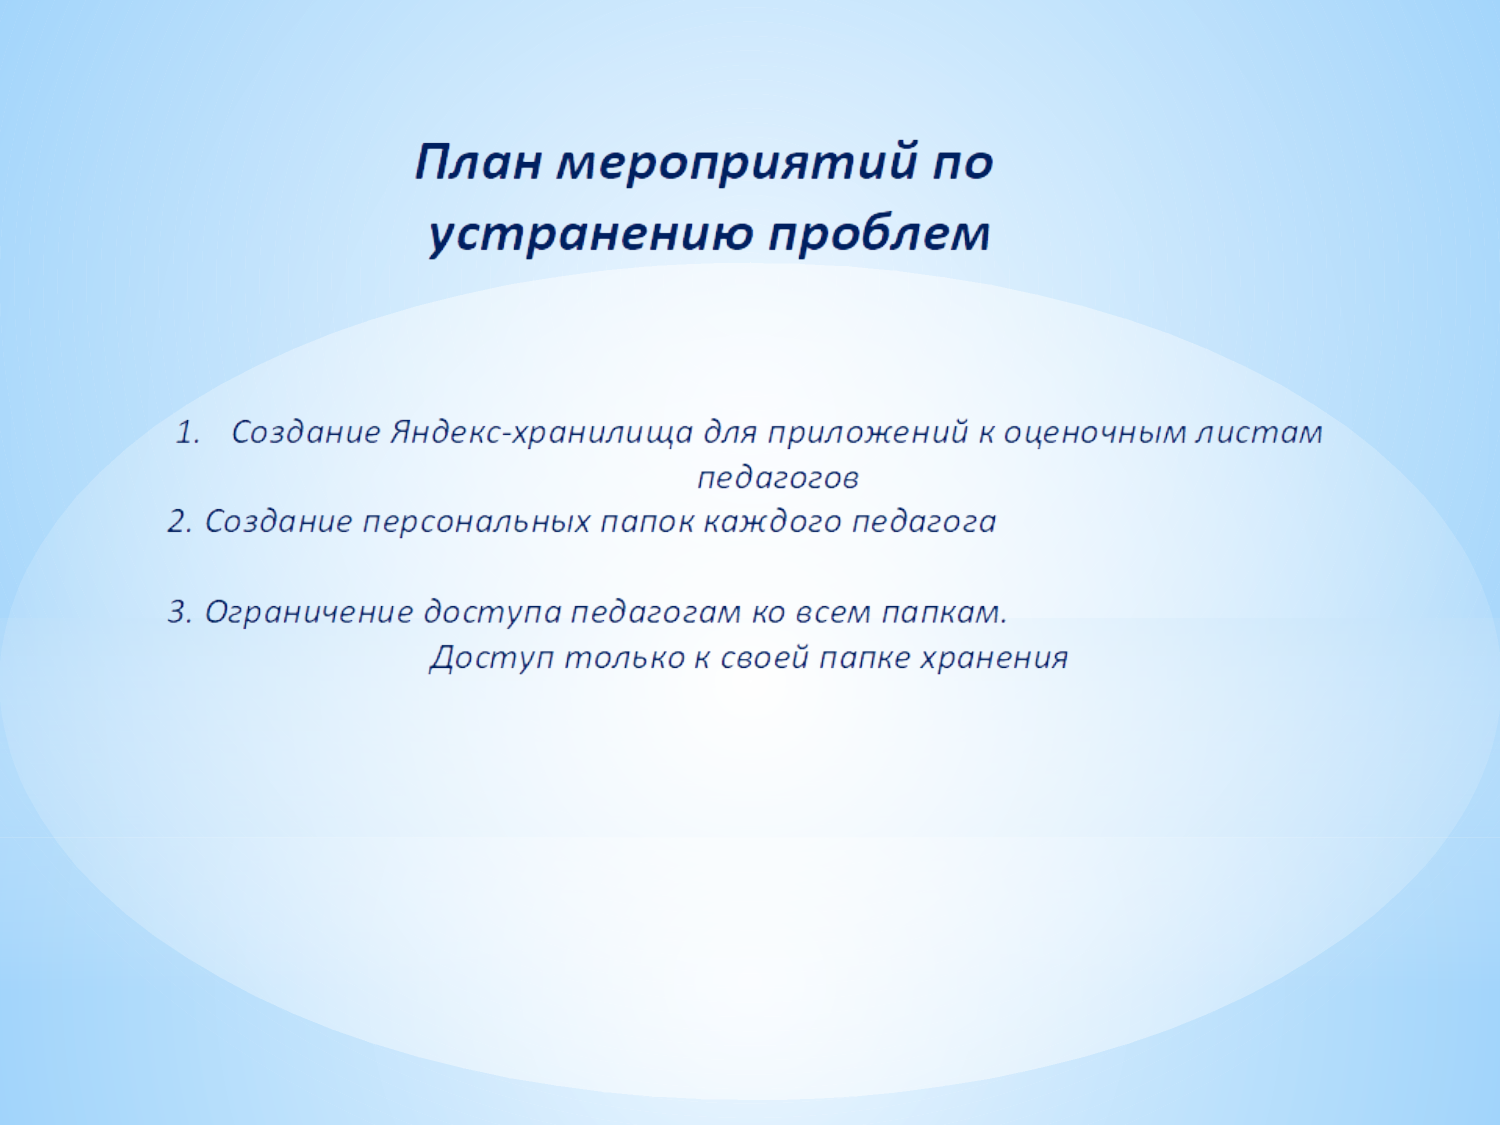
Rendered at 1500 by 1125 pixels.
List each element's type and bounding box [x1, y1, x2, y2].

picture [395, 113, 1012, 271]
picture [76, 397, 1424, 729]
